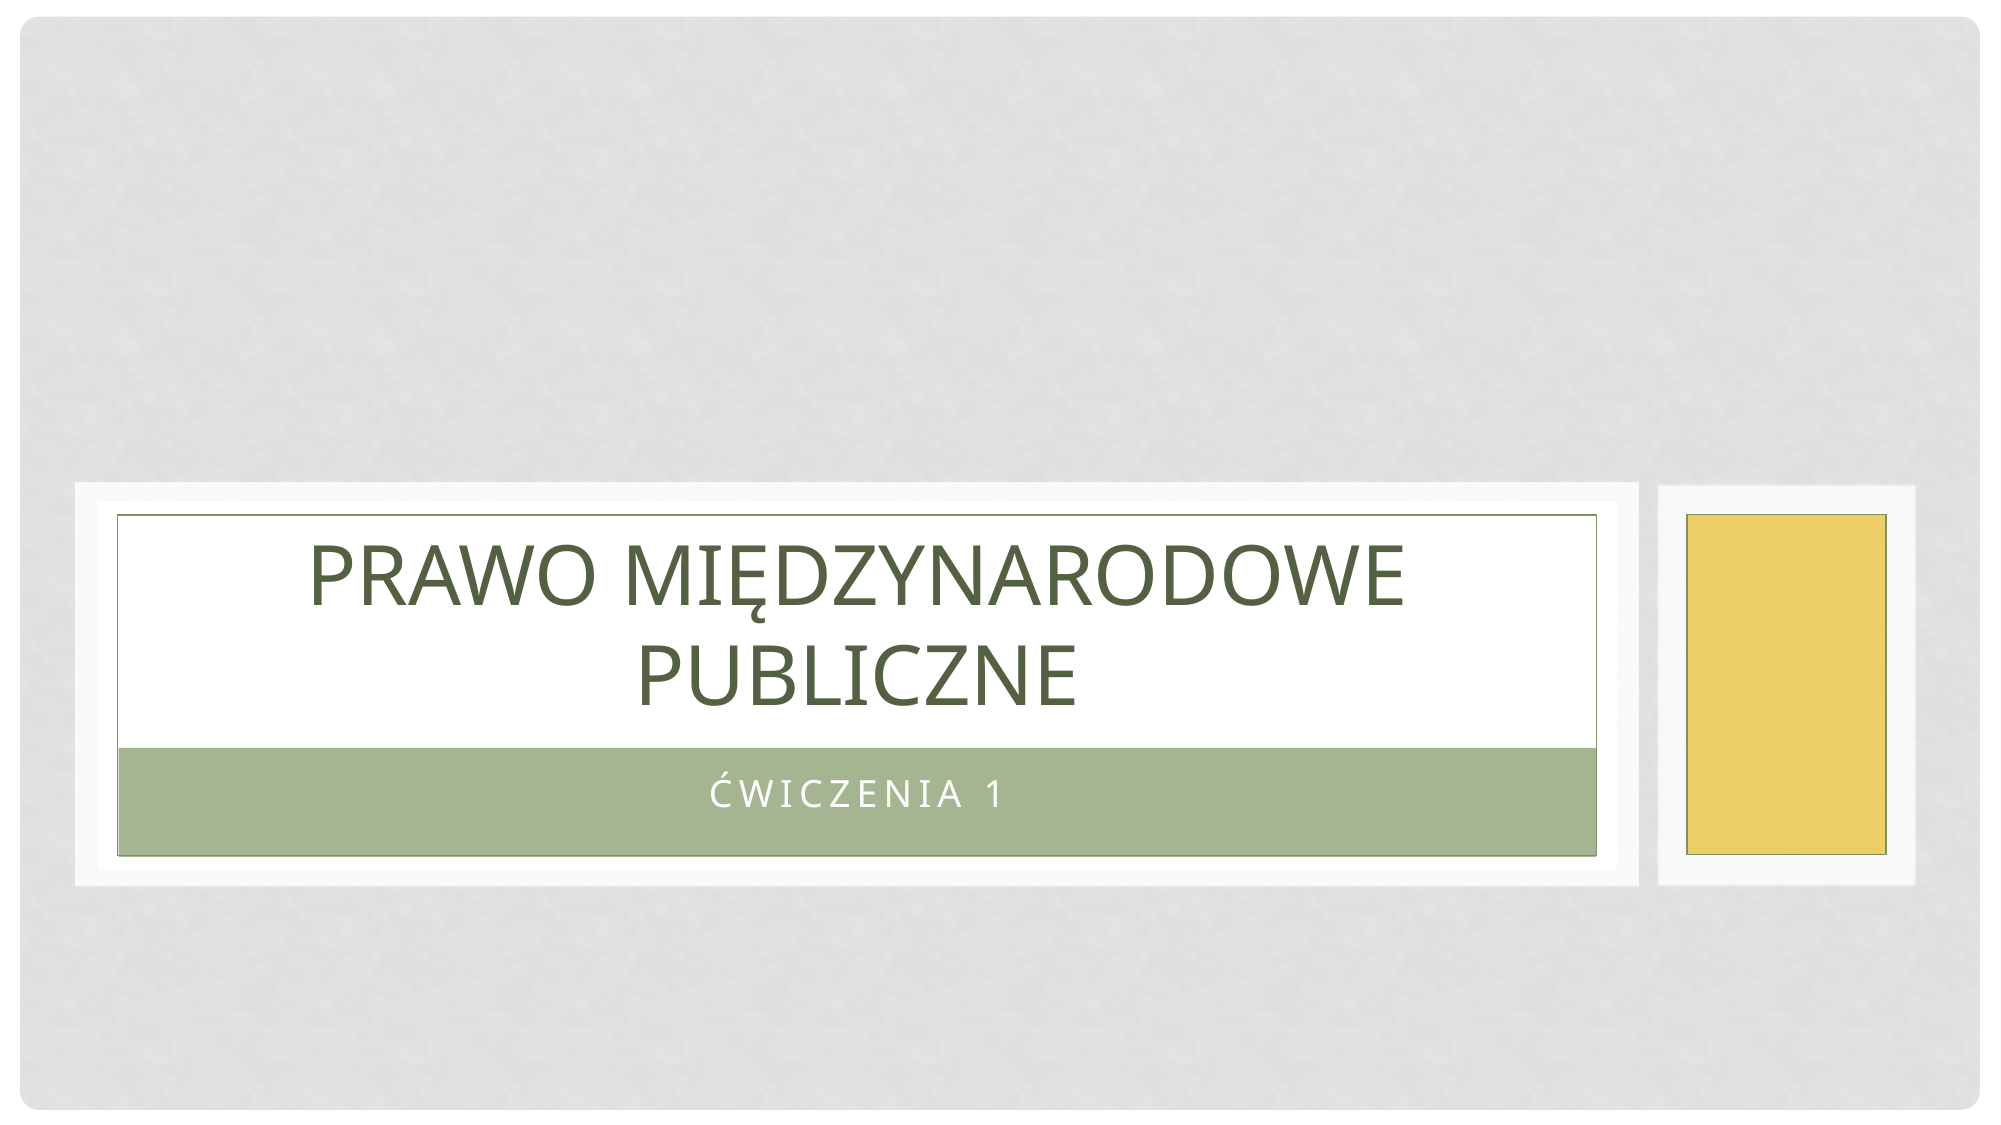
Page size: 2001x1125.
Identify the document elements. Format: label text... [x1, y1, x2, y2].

subtitle Ćwiczenia 1 [140, 762, 1574, 838]
title Prawo międzynarodowe publiczne [132, 529, 1583, 730]
